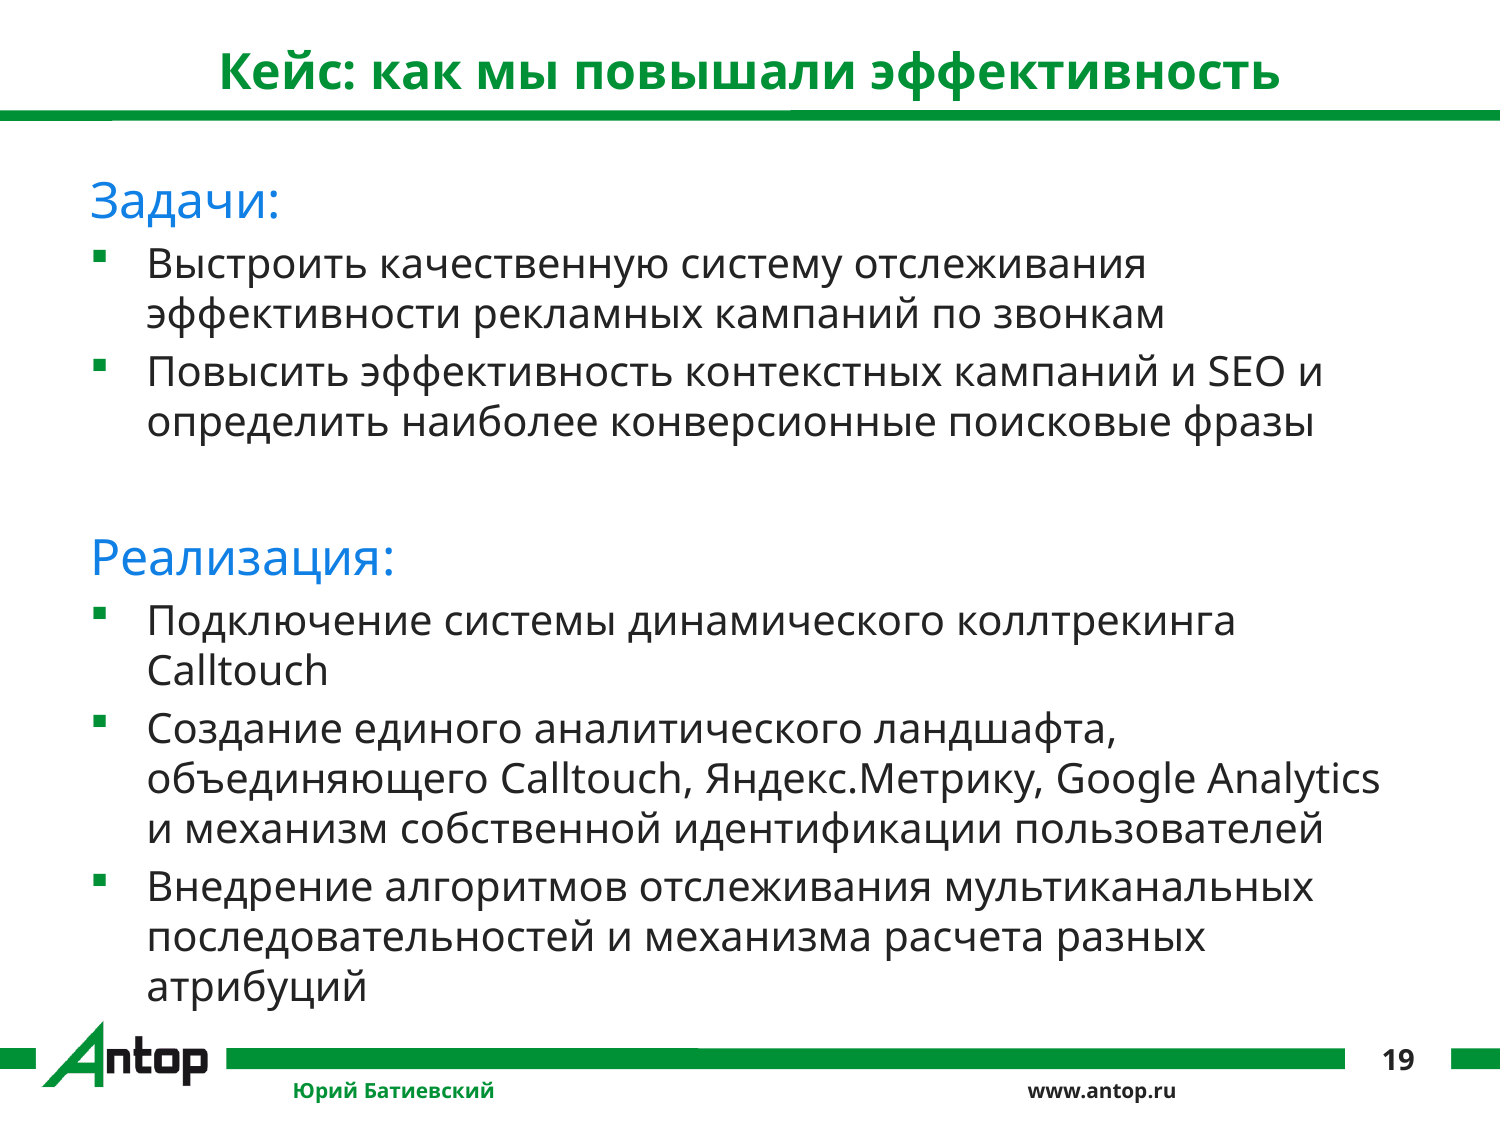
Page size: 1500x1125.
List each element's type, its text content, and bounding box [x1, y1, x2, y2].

picture [41, 1020, 208, 1089]
footer Юрий Батиевский [277, 1070, 1152, 1107]
list Задачи: Выстроить качественную систему отслеживания эффективности рекламных кампаний по звонкам Повысить эффективность контекстных кампаний и SEO и определить наиболее конверсионные поисковые фразы Реализация: Подключение системы динамического коллтрекинга Calltouch Создание единого аналитического ландшафта, объединяющего Calltouch, Яндекс.Метрику, Google Analytics и механизм собственной идентификации пользователей Внедрение алгоритмов отслеживания мультиканальных последовательностей и механизма расчета разных атрибуций [74, 160, 1426, 977]
title Кейс: как мы повышали эффективность [76, 30, 1424, 108]
slide_number 19 [1344, 1027, 1452, 1125]
